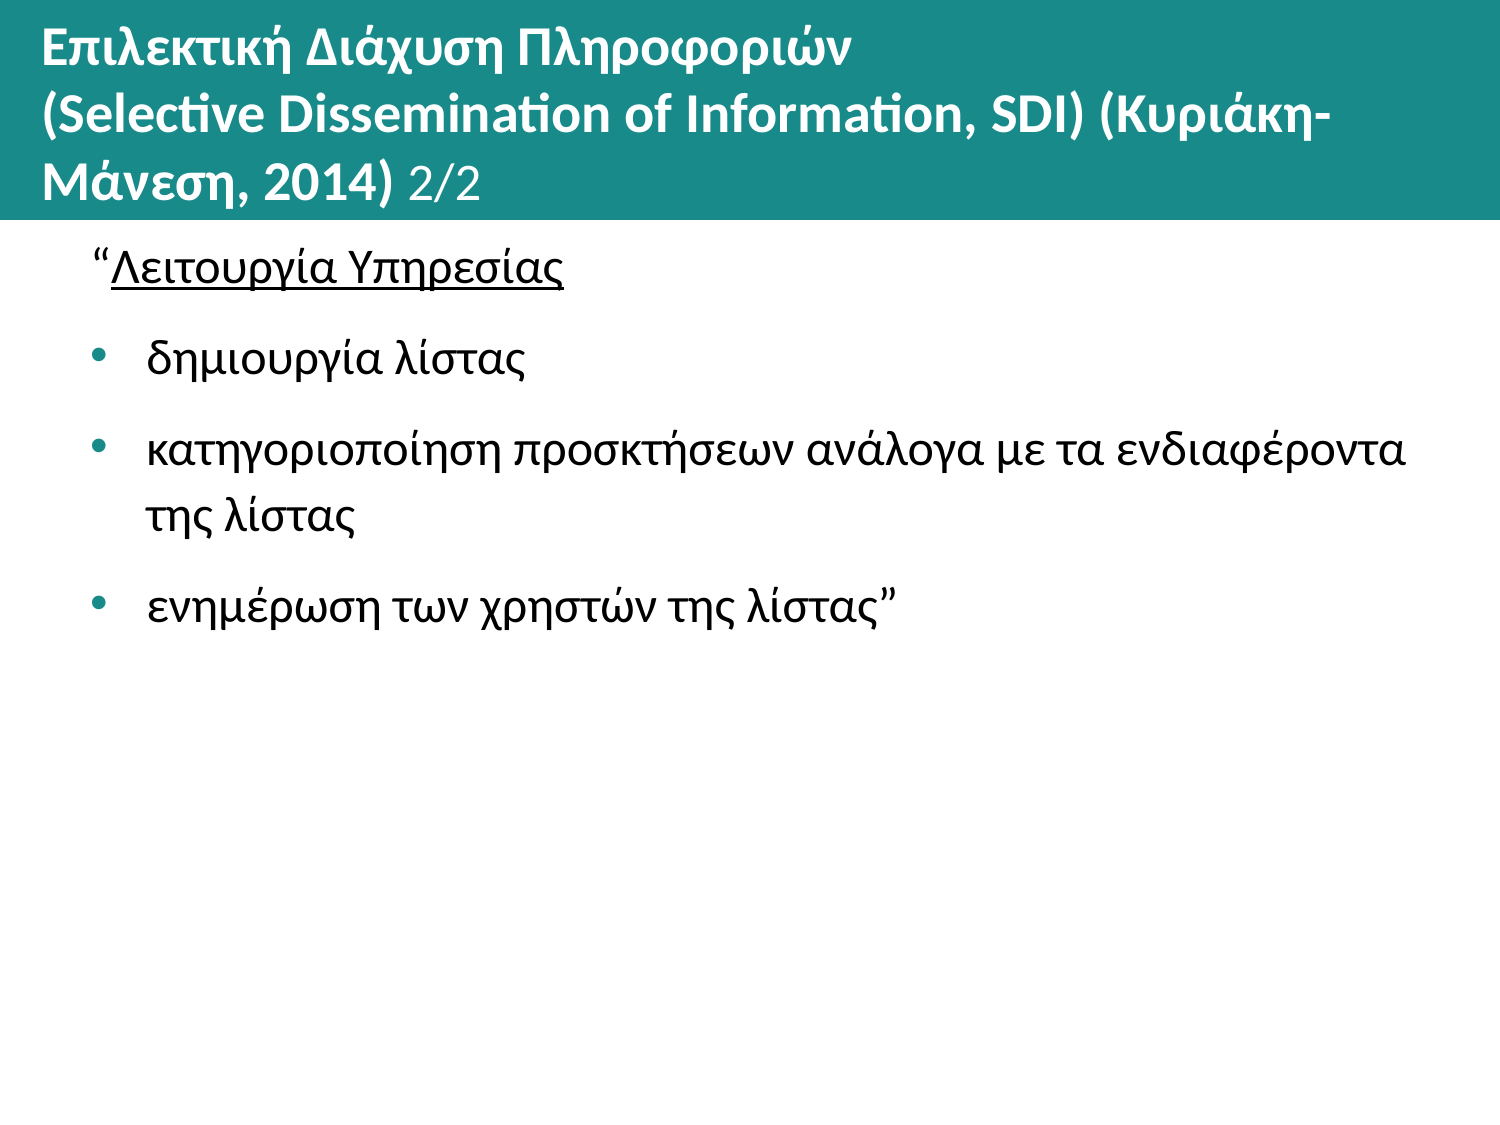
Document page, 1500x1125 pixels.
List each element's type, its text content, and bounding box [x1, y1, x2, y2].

list “Λειτουργία Υπηρεσίας δημιουργία λίστας κατηγοριοποίηση προσκτήσεων ανάλογα με τα ενδιαφέροντα της λίστας ενημέρωση των χρηστών της λίστας” [75, 219, 1425, 1024]
title Επιλεκτική Διάχυση Πληροφοριών (Selective Dissemination of Information, SDI) (Κυριάκη-Μάνεση, 2014) 2/2 [0, 0, 1500, 220]
